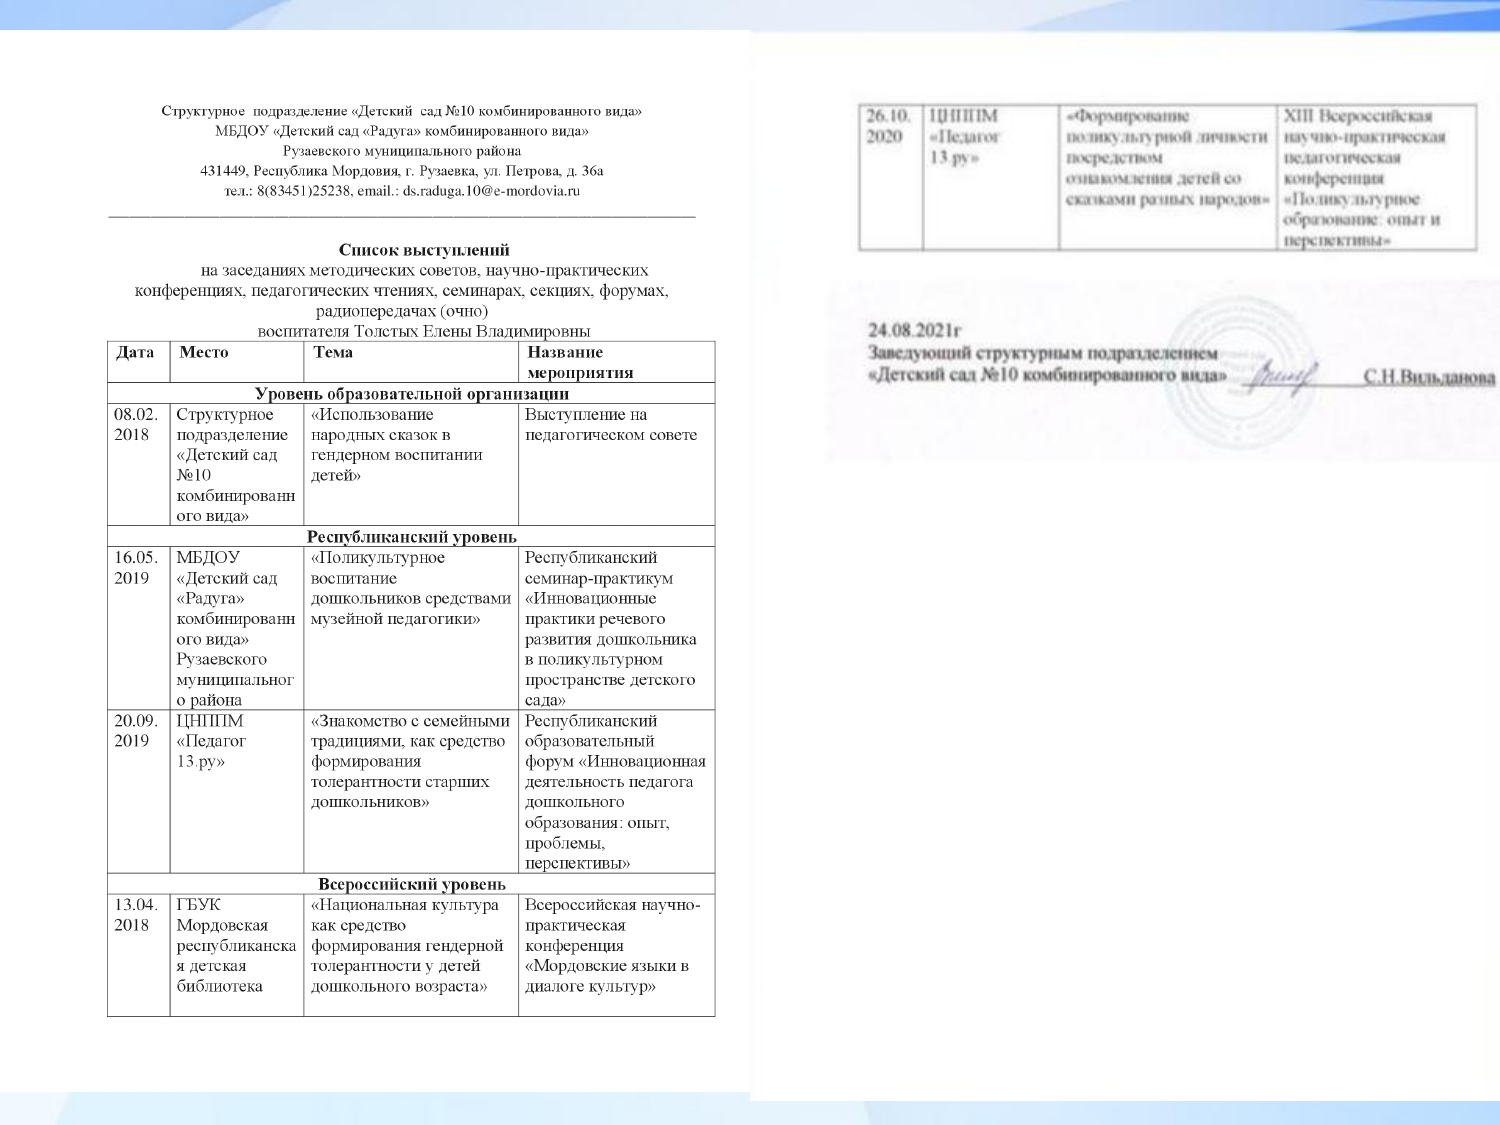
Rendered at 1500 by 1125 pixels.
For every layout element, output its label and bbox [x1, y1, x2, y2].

text_box [0, 0, 1500, 1125]
picture [749, 30, 1500, 1101]
